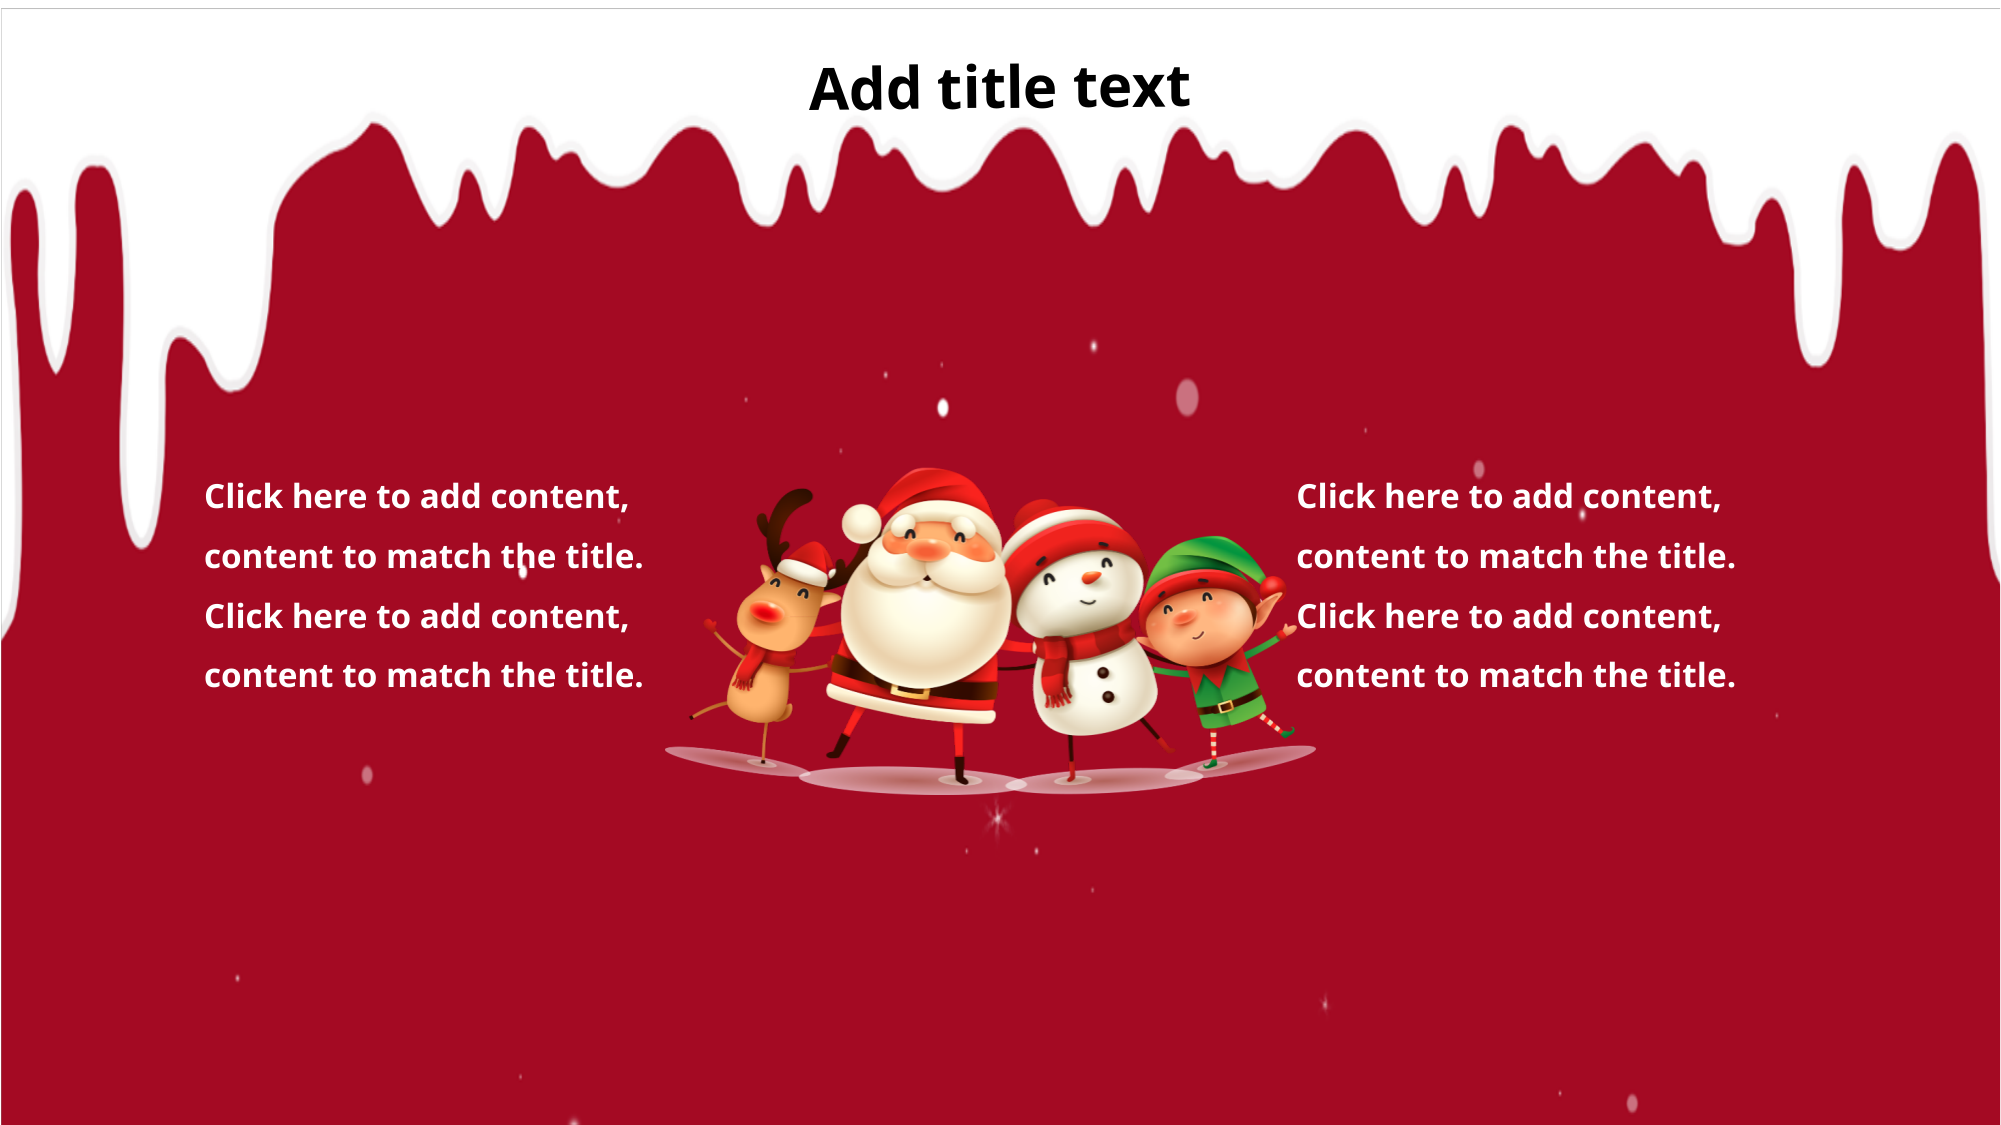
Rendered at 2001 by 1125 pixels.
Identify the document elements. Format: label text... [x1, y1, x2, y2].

text_box Add title text [672, 38, 1328, 131]
picture [0, 7, 2001, 1125]
text_box Click here to add content, content to match the title. Click here to add content, content to match the title. [1281, 447, 1800, 702]
text_box Click here to add content, content to match the title. Click here to add content, content to match the title. [189, 447, 708, 702]
